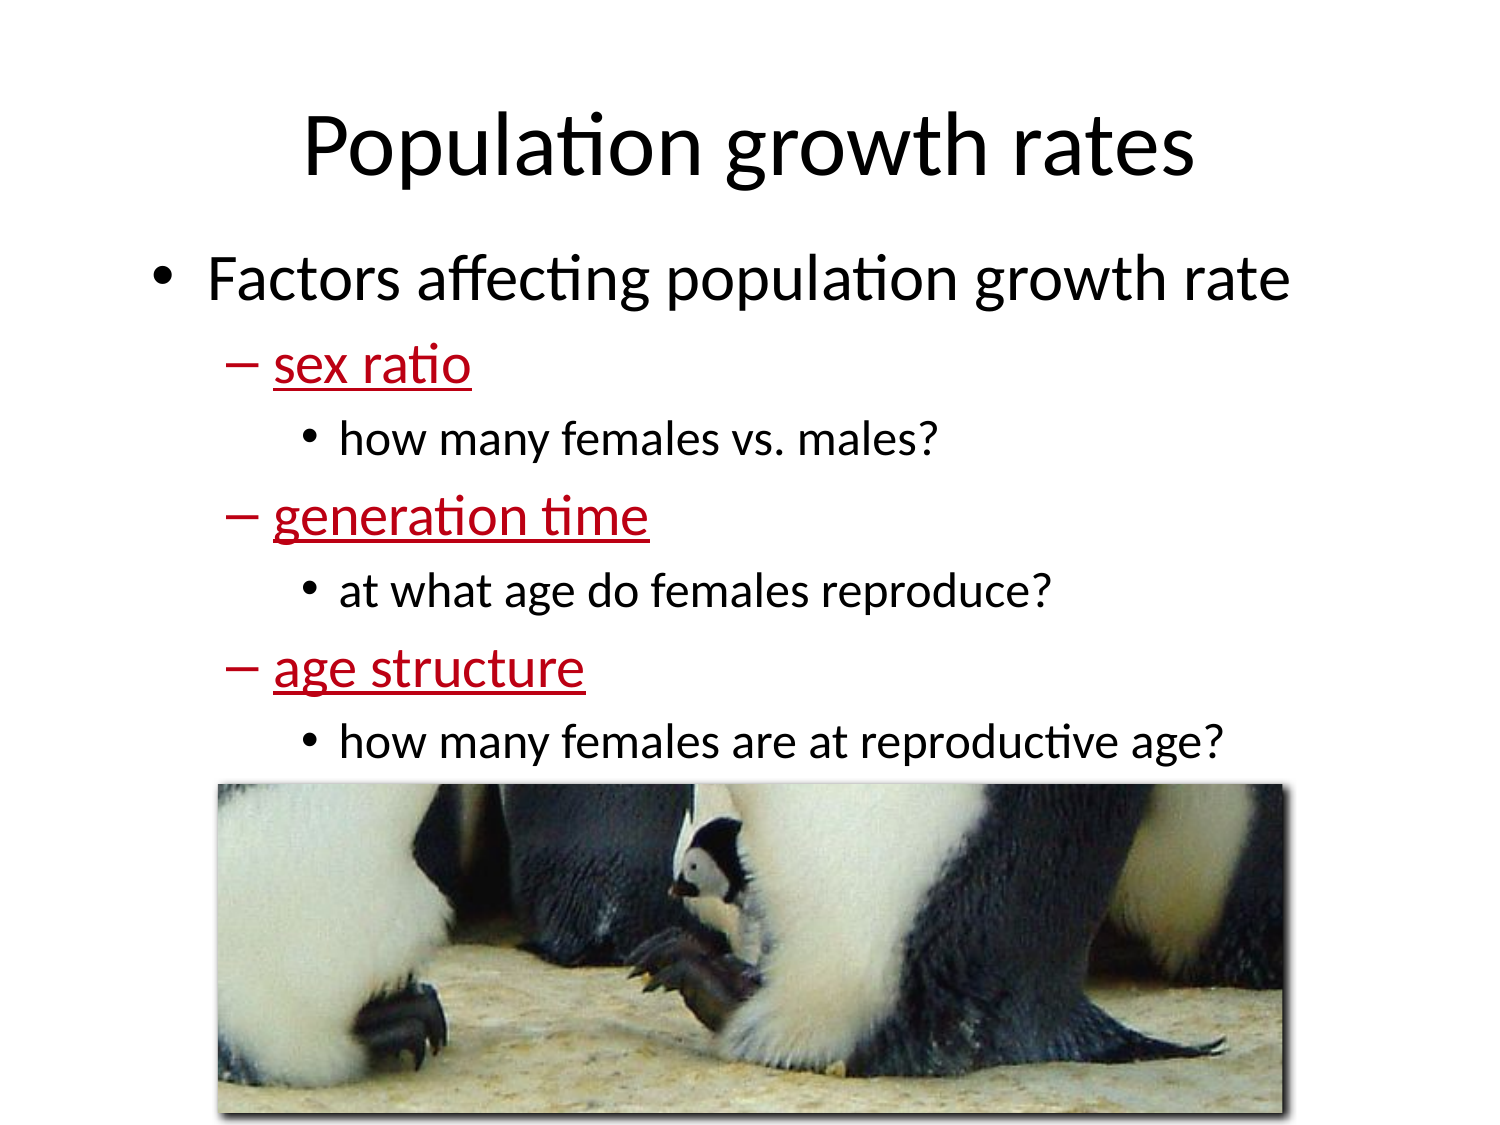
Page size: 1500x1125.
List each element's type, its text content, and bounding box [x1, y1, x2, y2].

picture [217, 783, 1283, 1113]
list Factors affecting population growth rate sex ratio how many females vs. males? generation time at what age do females reproduce? age structure how many females are at reproductive age? [136, 226, 1478, 840]
title Population growth rates [75, 45, 1425, 233]
